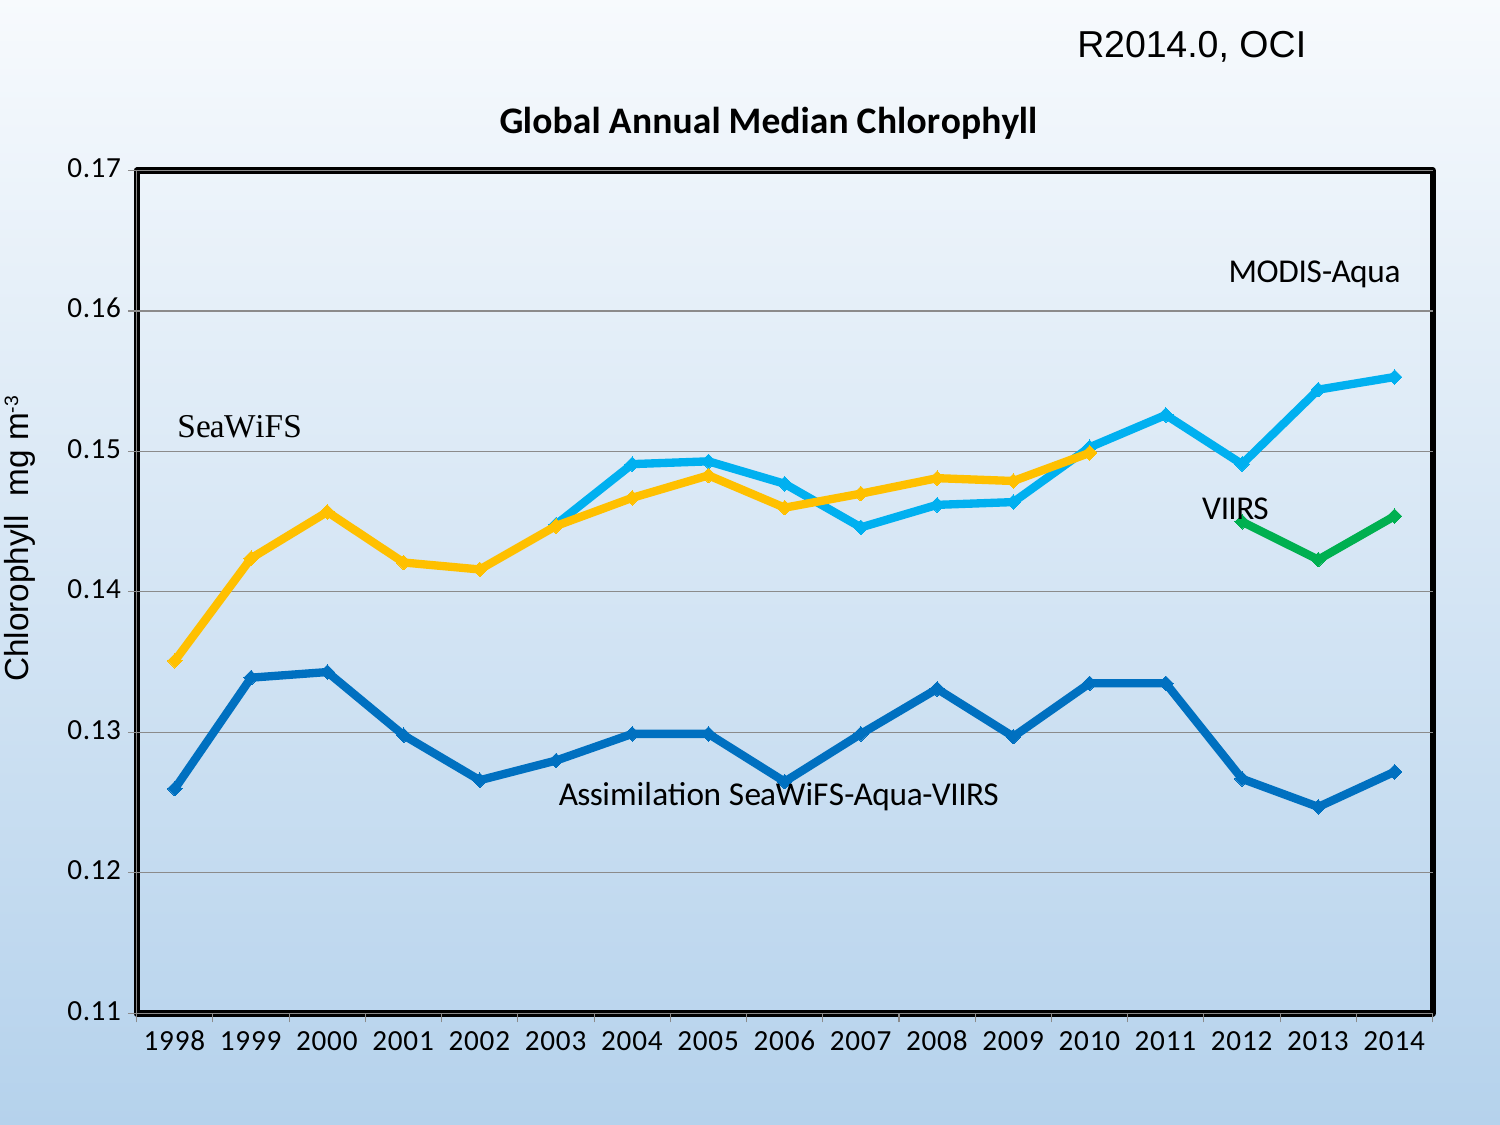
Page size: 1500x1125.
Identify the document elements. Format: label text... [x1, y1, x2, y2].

text_box R2014.0, OCI [1062, 12, 1413, 46]
text_box Chlorophyll mg m-3 [0, 390, 38, 697]
chart [38, 46, 1462, 1079]
